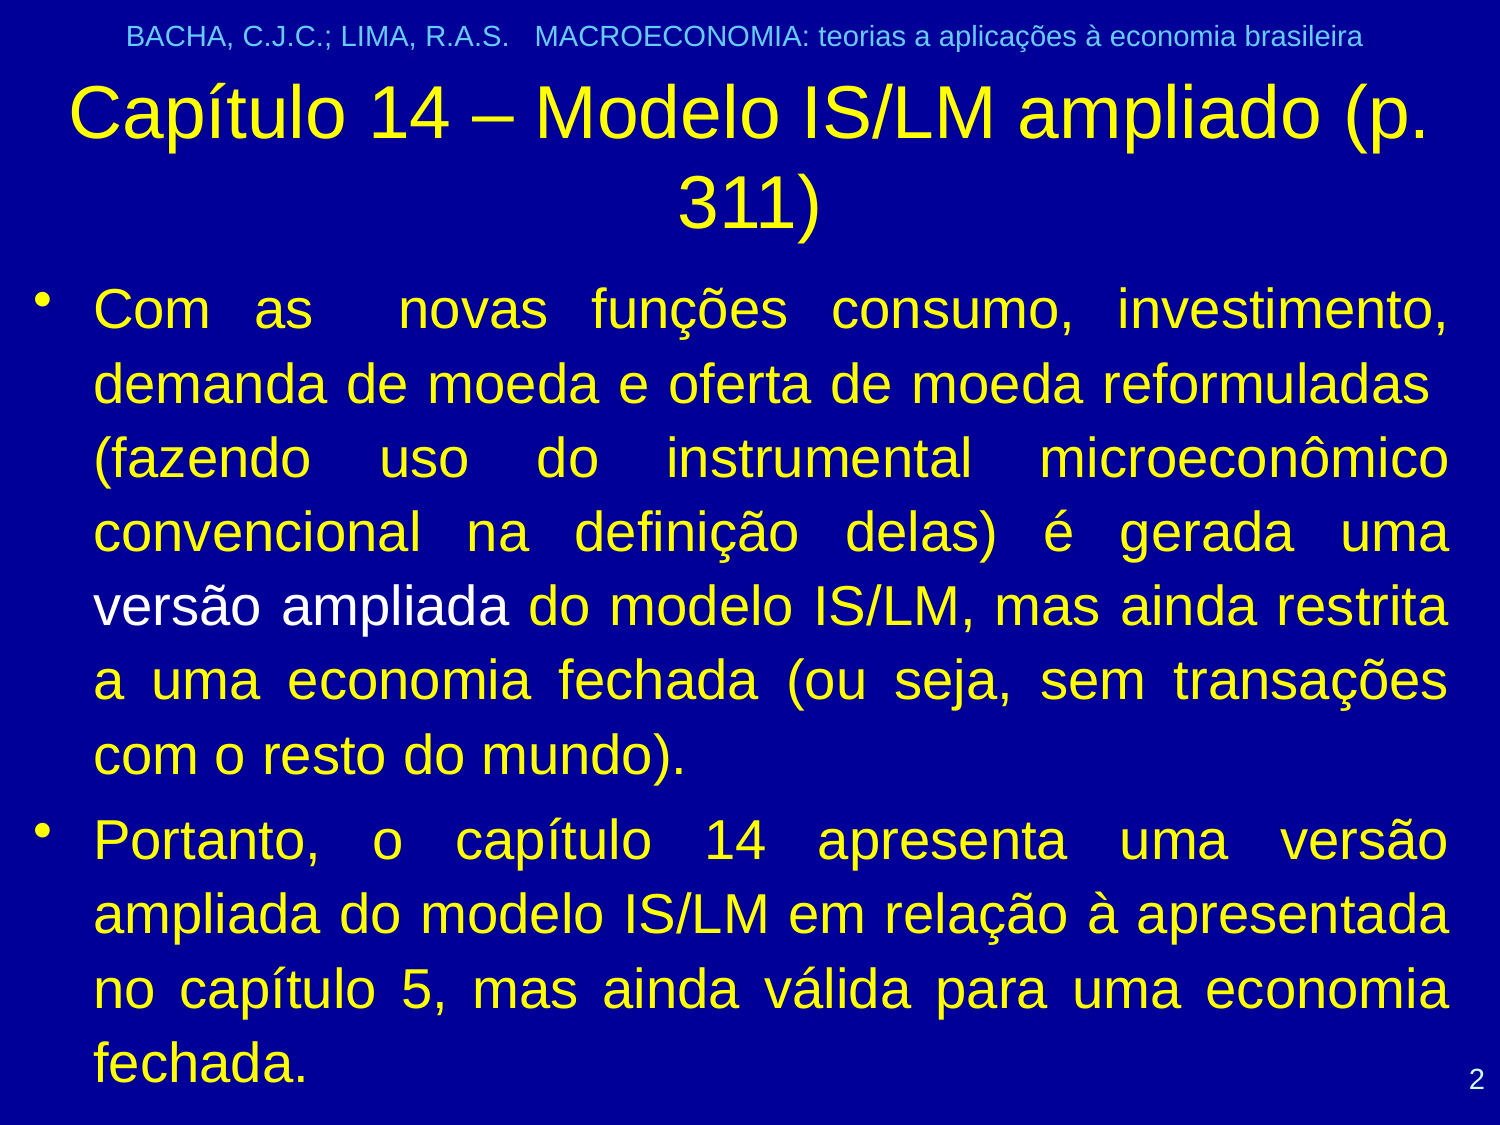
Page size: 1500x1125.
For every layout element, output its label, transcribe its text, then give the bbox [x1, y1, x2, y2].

title Capítulo 14 – Modelo IS/LM ampliado (p. 311) [0, 59, 1500, 247]
list Com as novas funções consumo, investimento, demanda de moeda e oferta de moeda reformuladas (fazendo uso do instrumental microeconômico convencional na definição delas) é gerada uma versão ampliada do modelo IS/LM, mas ainda restrita a uma economia fechada (ou seja, sem transações com o resto do mundo). Portanto, o capítulo 14 apresenta uma versão ampliada do modelo IS/LM em relação à apresentada no capítulo 5, mas ainda válida para uma economia fechada. [18, 258, 1465, 1085]
footer BACHA, C.J.C.; LIMA, R.A.S. MACROECONOMIA: teorias a aplicações à economia brasileira [15, 9, 1476, 59]
slide_number 2 [1074, 1052, 1500, 1125]
